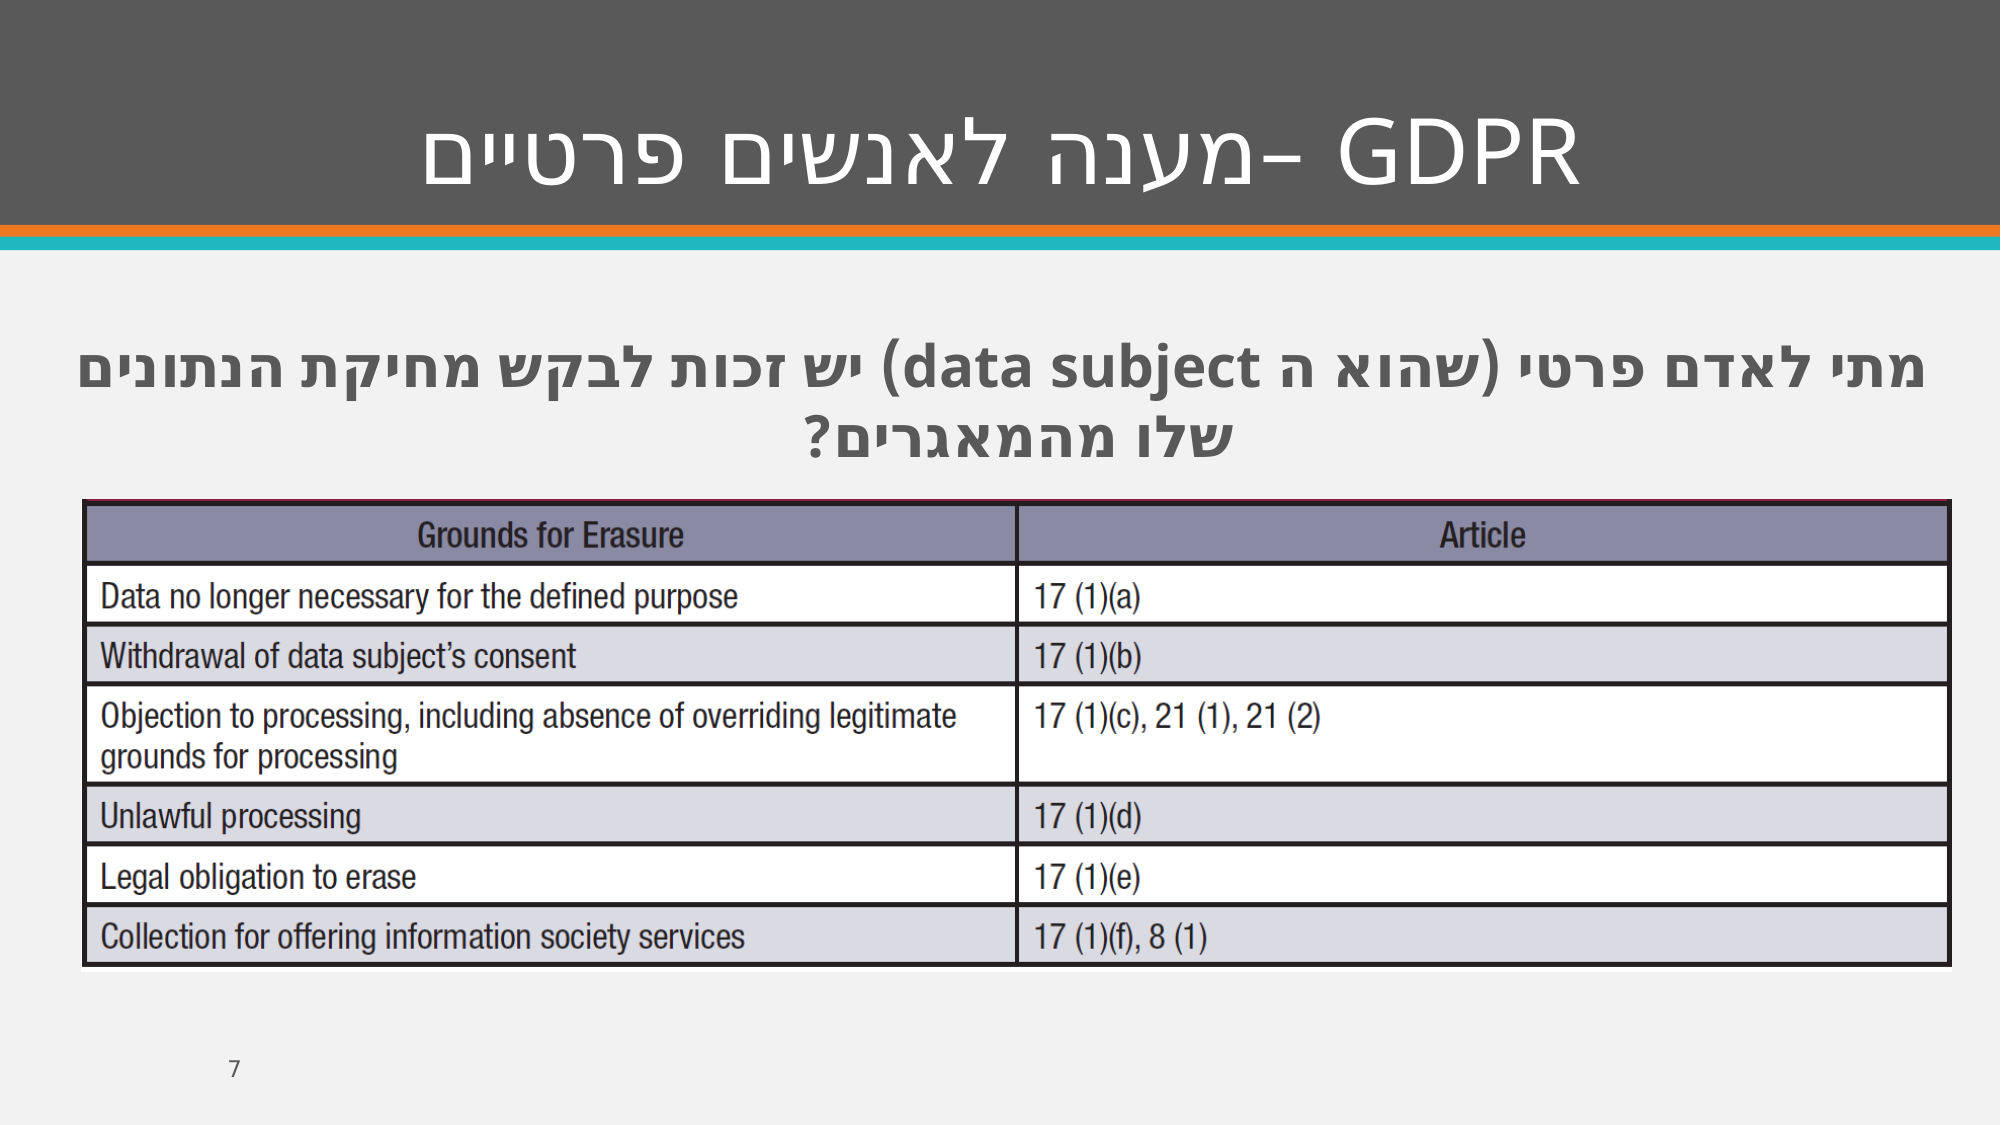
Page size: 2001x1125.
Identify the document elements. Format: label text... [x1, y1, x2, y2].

text_box מתי לאדם פרטי (שהוא ה data subject) יש זכות לבקש מחיקת הנתונים שלו מהמאגרים? [53, 321, 1952, 477]
picture [81, 499, 1952, 972]
title GDPR –מענה לאנשים פרטיים [212, 41, 1788, 212]
slide_number 7 [212, 1045, 438, 1091]
